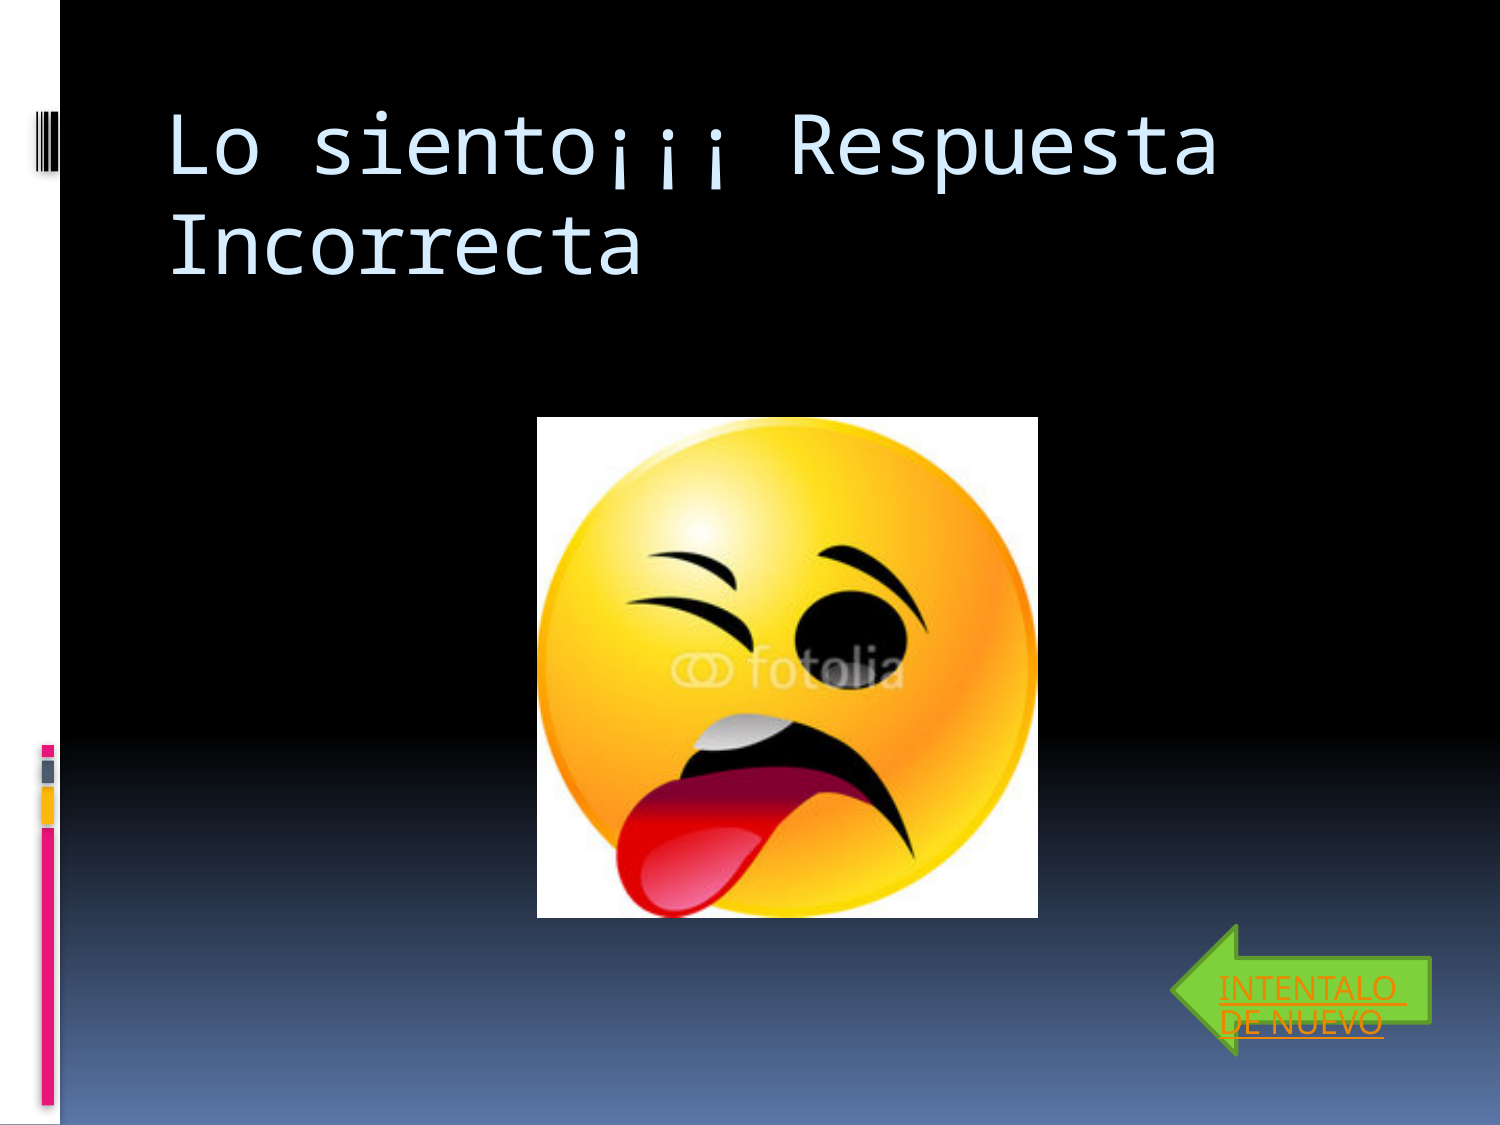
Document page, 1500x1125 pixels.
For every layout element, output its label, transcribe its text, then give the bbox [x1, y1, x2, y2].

title Lo siento¡¡¡ Respuesta Incorrecta [150, 83, 1425, 234]
text_box INTENTALO DE NUEVO [1169, 923, 1432, 1057]
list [537, 417, 1038, 918]
